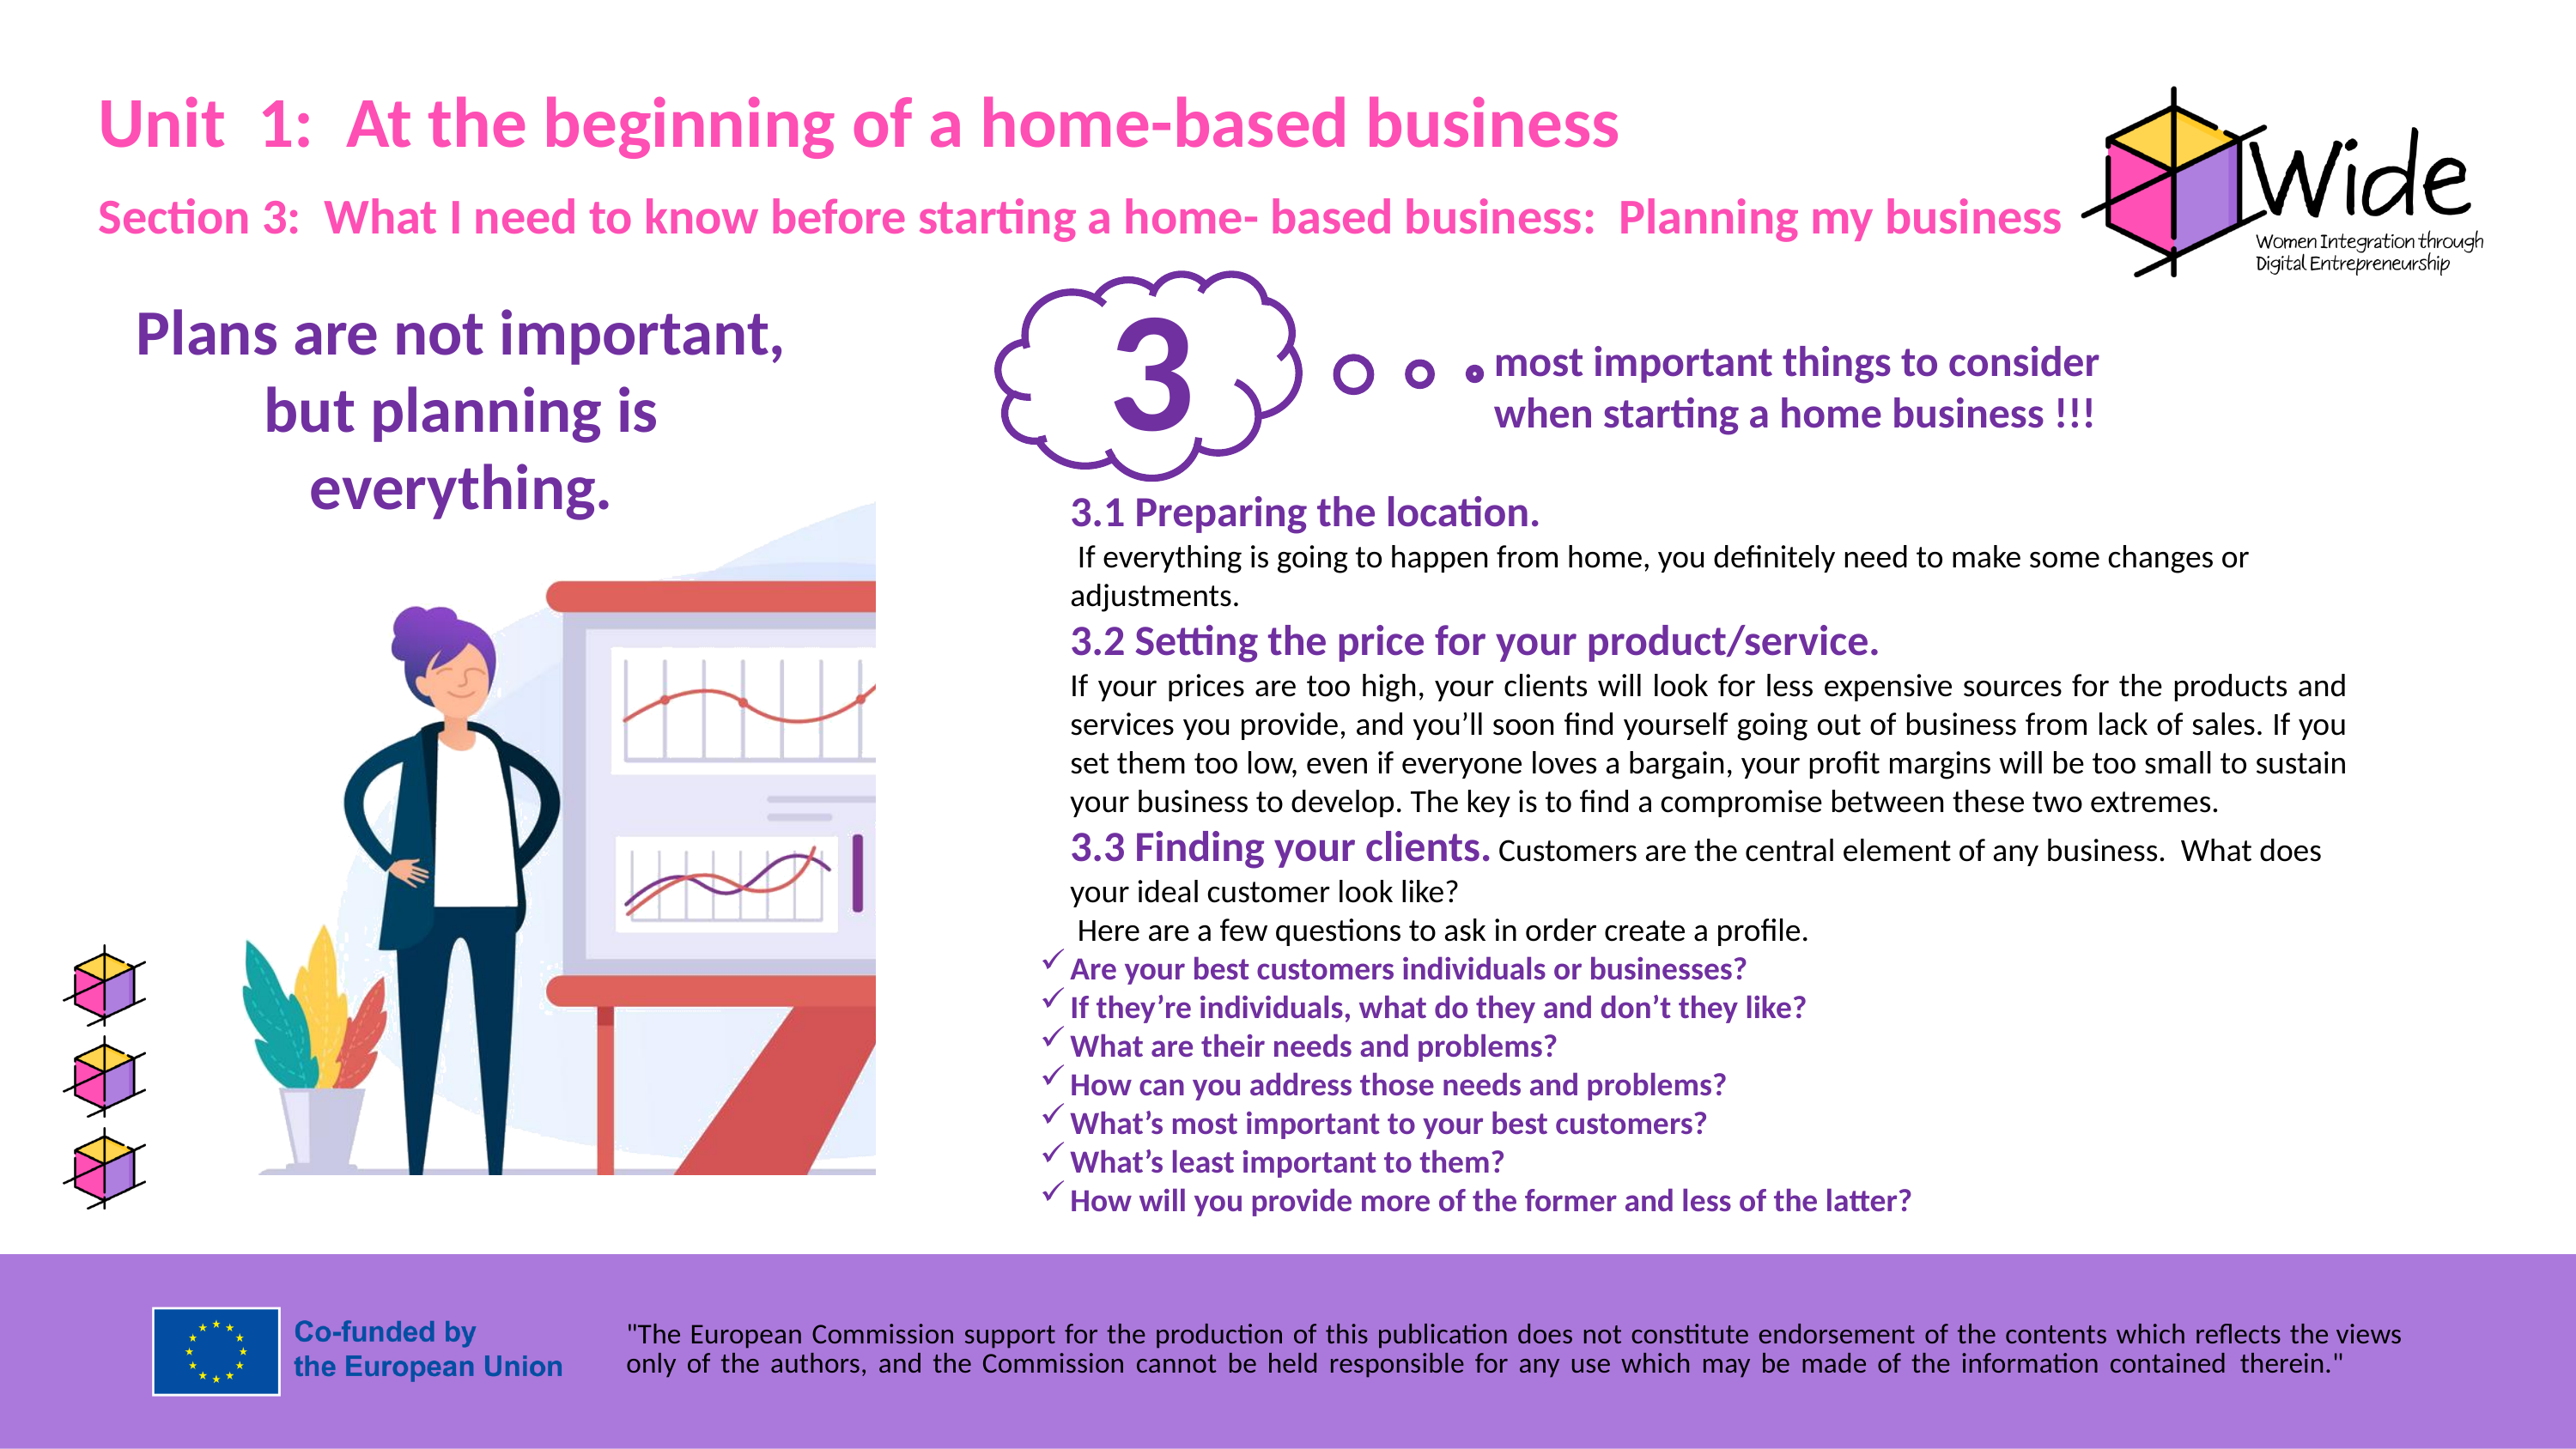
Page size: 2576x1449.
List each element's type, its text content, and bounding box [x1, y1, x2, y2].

text_box [1467, 366, 1480, 382]
text_box [1208, 272, 1301, 455]
picture [2017, 27, 2552, 336]
text_box Section 3: What I need to know before starting a home- based business: Planning my business [85, 177, 2082, 250]
picture [171, 434, 877, 1175]
text_box Plans are not important, but planning is everything. [118, 284, 805, 529]
picture [63, 944, 146, 1027]
text_box [996, 290, 1095, 468]
text_box most important things to consider when starting a home business !!! [1480, 327, 2179, 443]
text_box 3 [1095, 252, 1208, 471]
picture [63, 1127, 146, 1210]
text_box 3.1 Preparing the location. If everything is going to happen from home, you definitely need to make some changes or adjustments. 3.2 Setting the price for your product/service. If your prices are too high, your clients will look for less expensive sources for the products and services you provide, and you’ll soon find yourself going out of business from lack of sales. If you set them too low, even if everyone loves a bargain, your profit margins will be too small to sustain your business to develop. The key is to find a compromise between these two extremes. 3.3 Finding your clients. Customers are the central element of any business. What does your ideal customer look like? Here are a few questions to ask in order create a profile. Are your best customers individuals or businesses? If they’re individuals, what do they and don’t they like? What are their needs and problems? How can you address those needs and problems? What’s most important to your best customers? What’s least important to them? How will you provide more of the former and less of the latter? [1008, 477, 2361, 1224]
text_box [1334, 355, 1373, 394]
text_box Unit 1: At the beginning of a home-based business [85, 70, 2008, 168]
picture [63, 1035, 146, 1118]
picture [149, 1304, 593, 1399]
text_box [1406, 361, 1433, 388]
text_box [1123, 471, 1181, 481]
